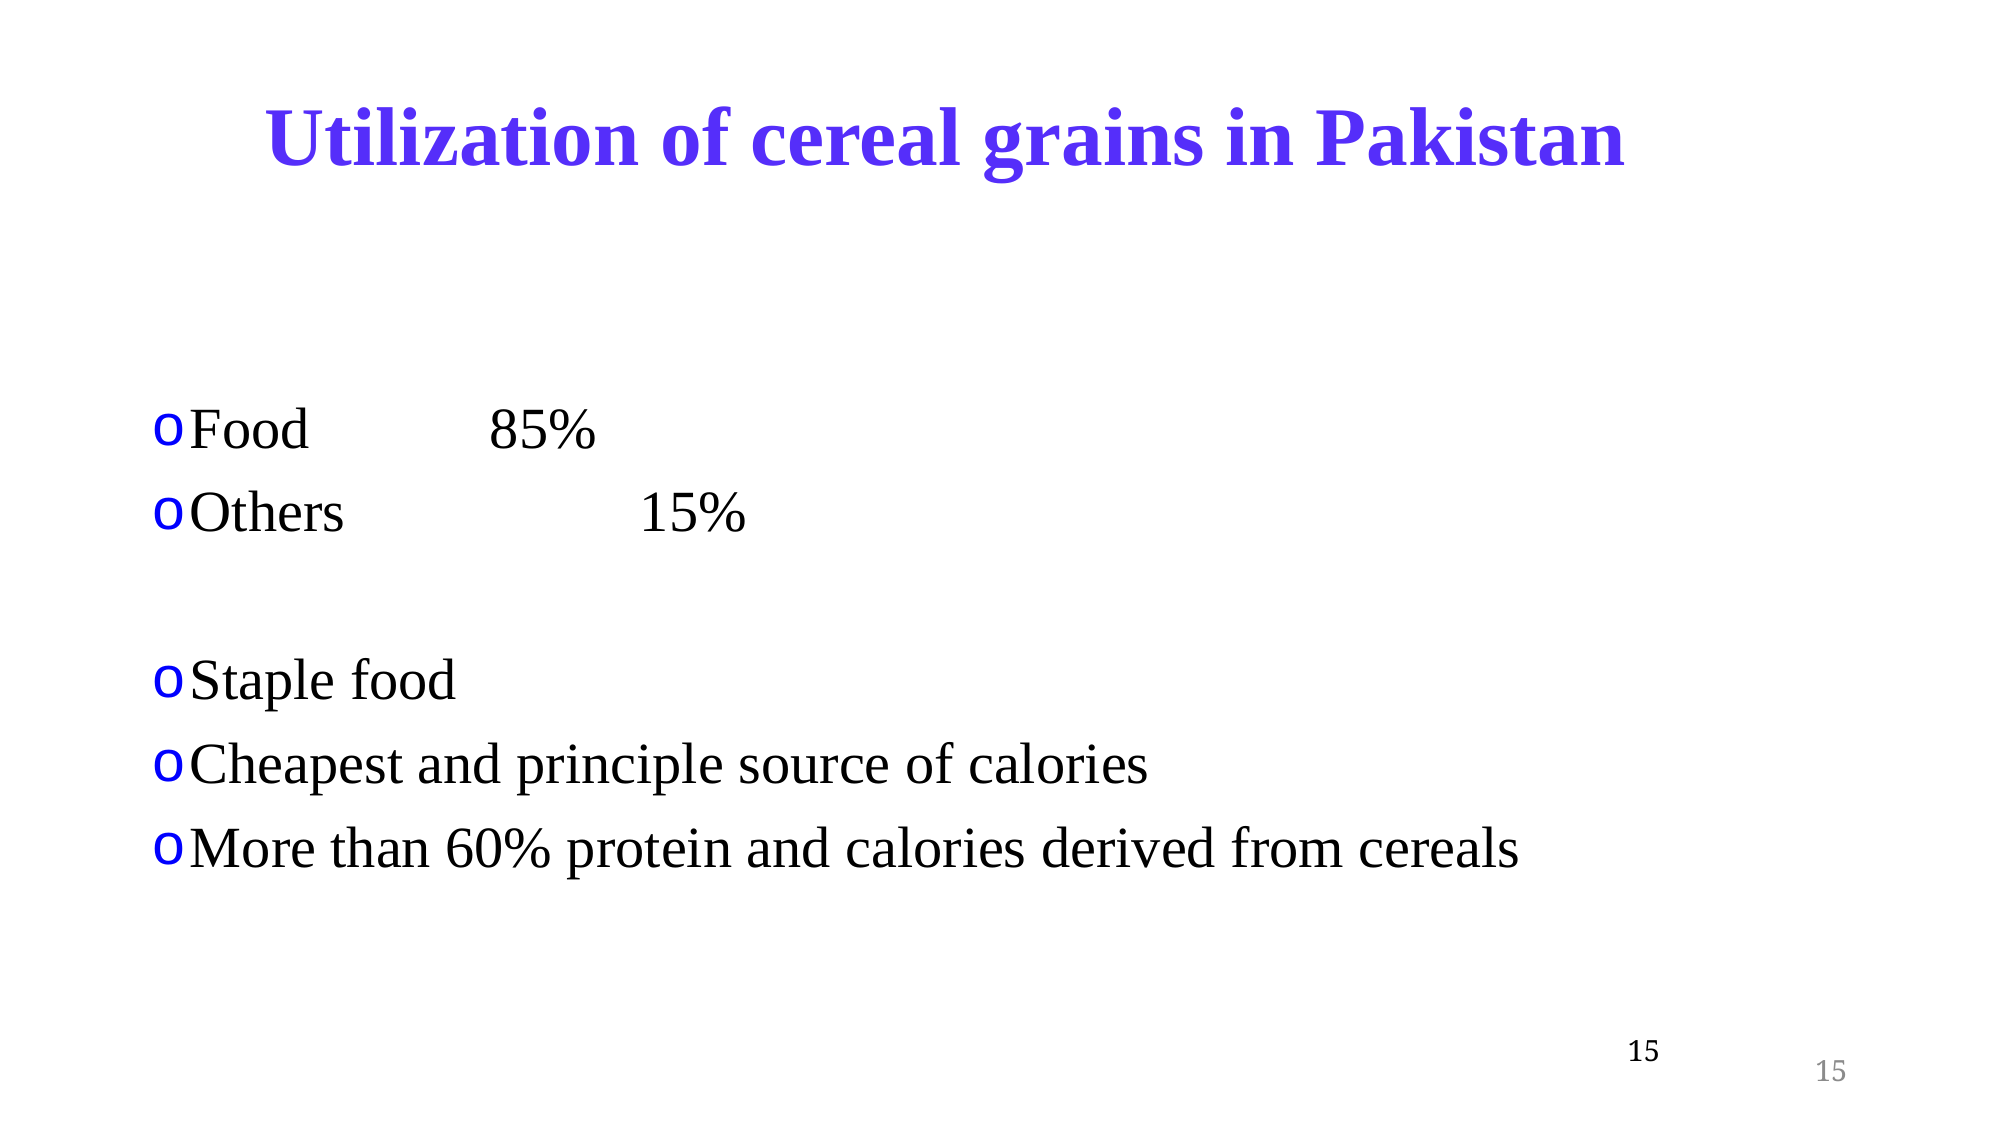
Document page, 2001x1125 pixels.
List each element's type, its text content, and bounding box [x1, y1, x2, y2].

slide_number 15 [1675, 1042, 1863, 1103]
title Utilization of cereal grains in Pakistan [249, 45, 1713, 233]
text_box 15 [1325, 1024, 1675, 1103]
list Food 85% Others 15% Staple food Cheapest and principle source of calories More than 60% protein and calories derived from cereals [137, 299, 1863, 1014]
